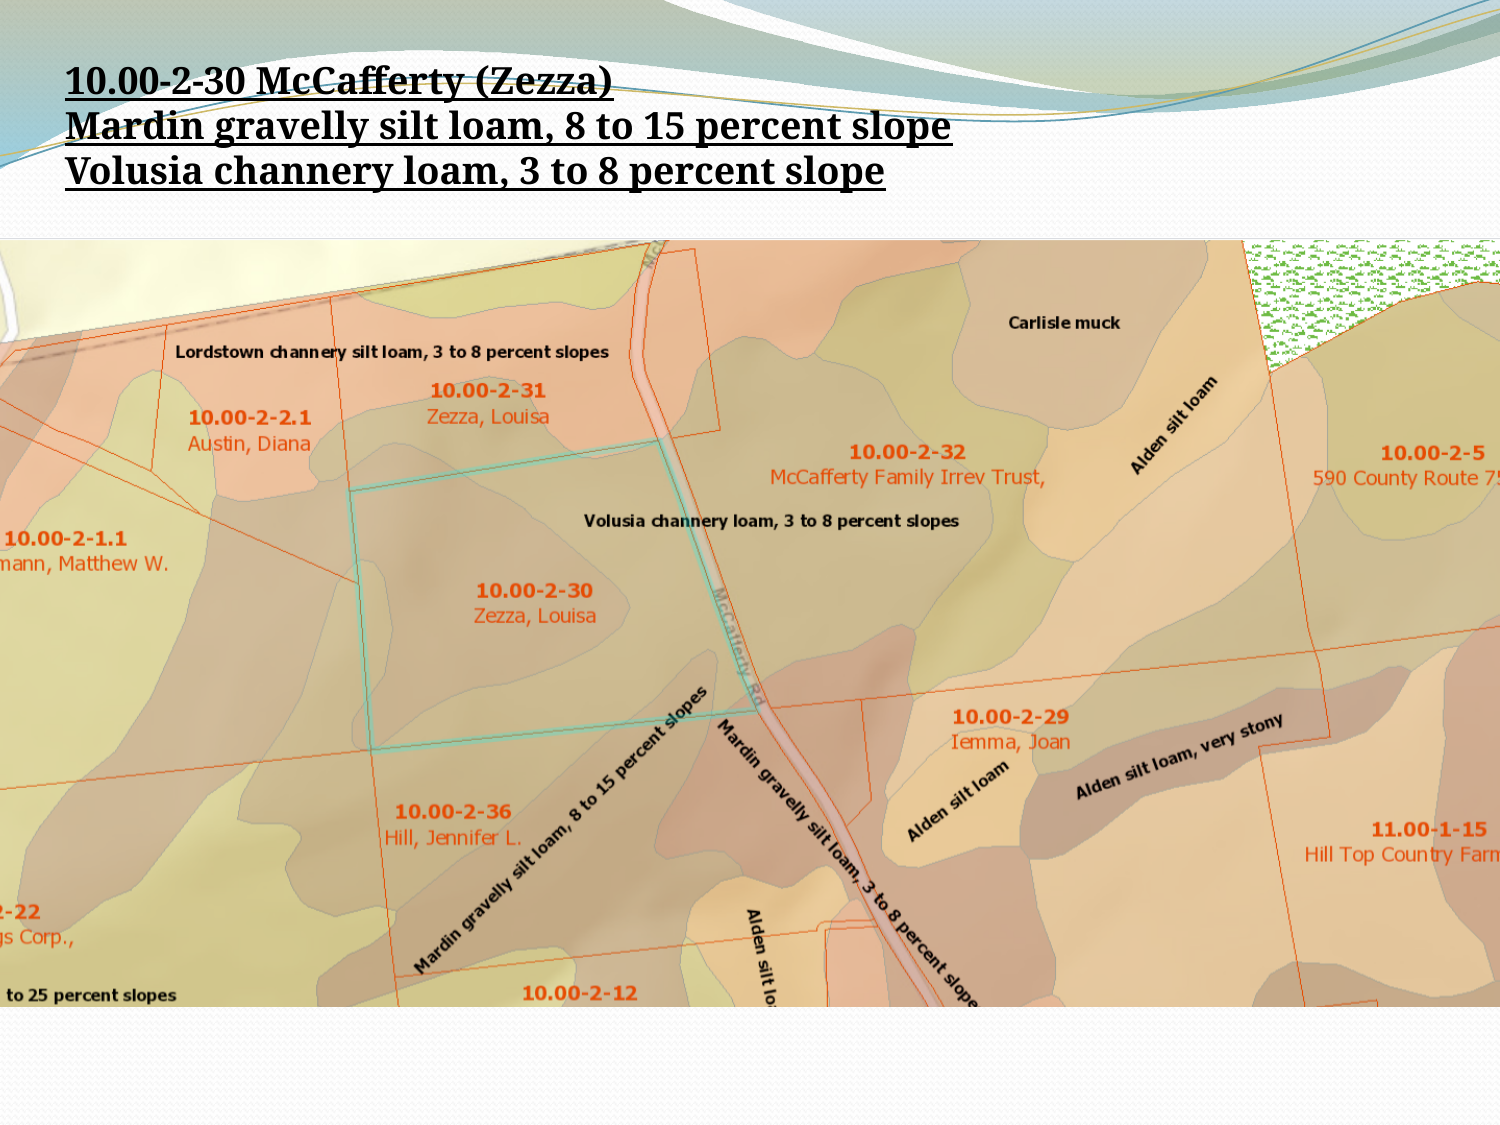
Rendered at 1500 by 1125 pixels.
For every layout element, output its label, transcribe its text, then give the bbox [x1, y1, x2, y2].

text_box 10.00-2-30 McCafferty (Zezza) Mardin gravelly silt loam, 8 to 15 percent slope Volusia channery loam, 3 to 8 percent slope [49, 49, 1263, 236]
picture [0, 237, 1500, 1007]
